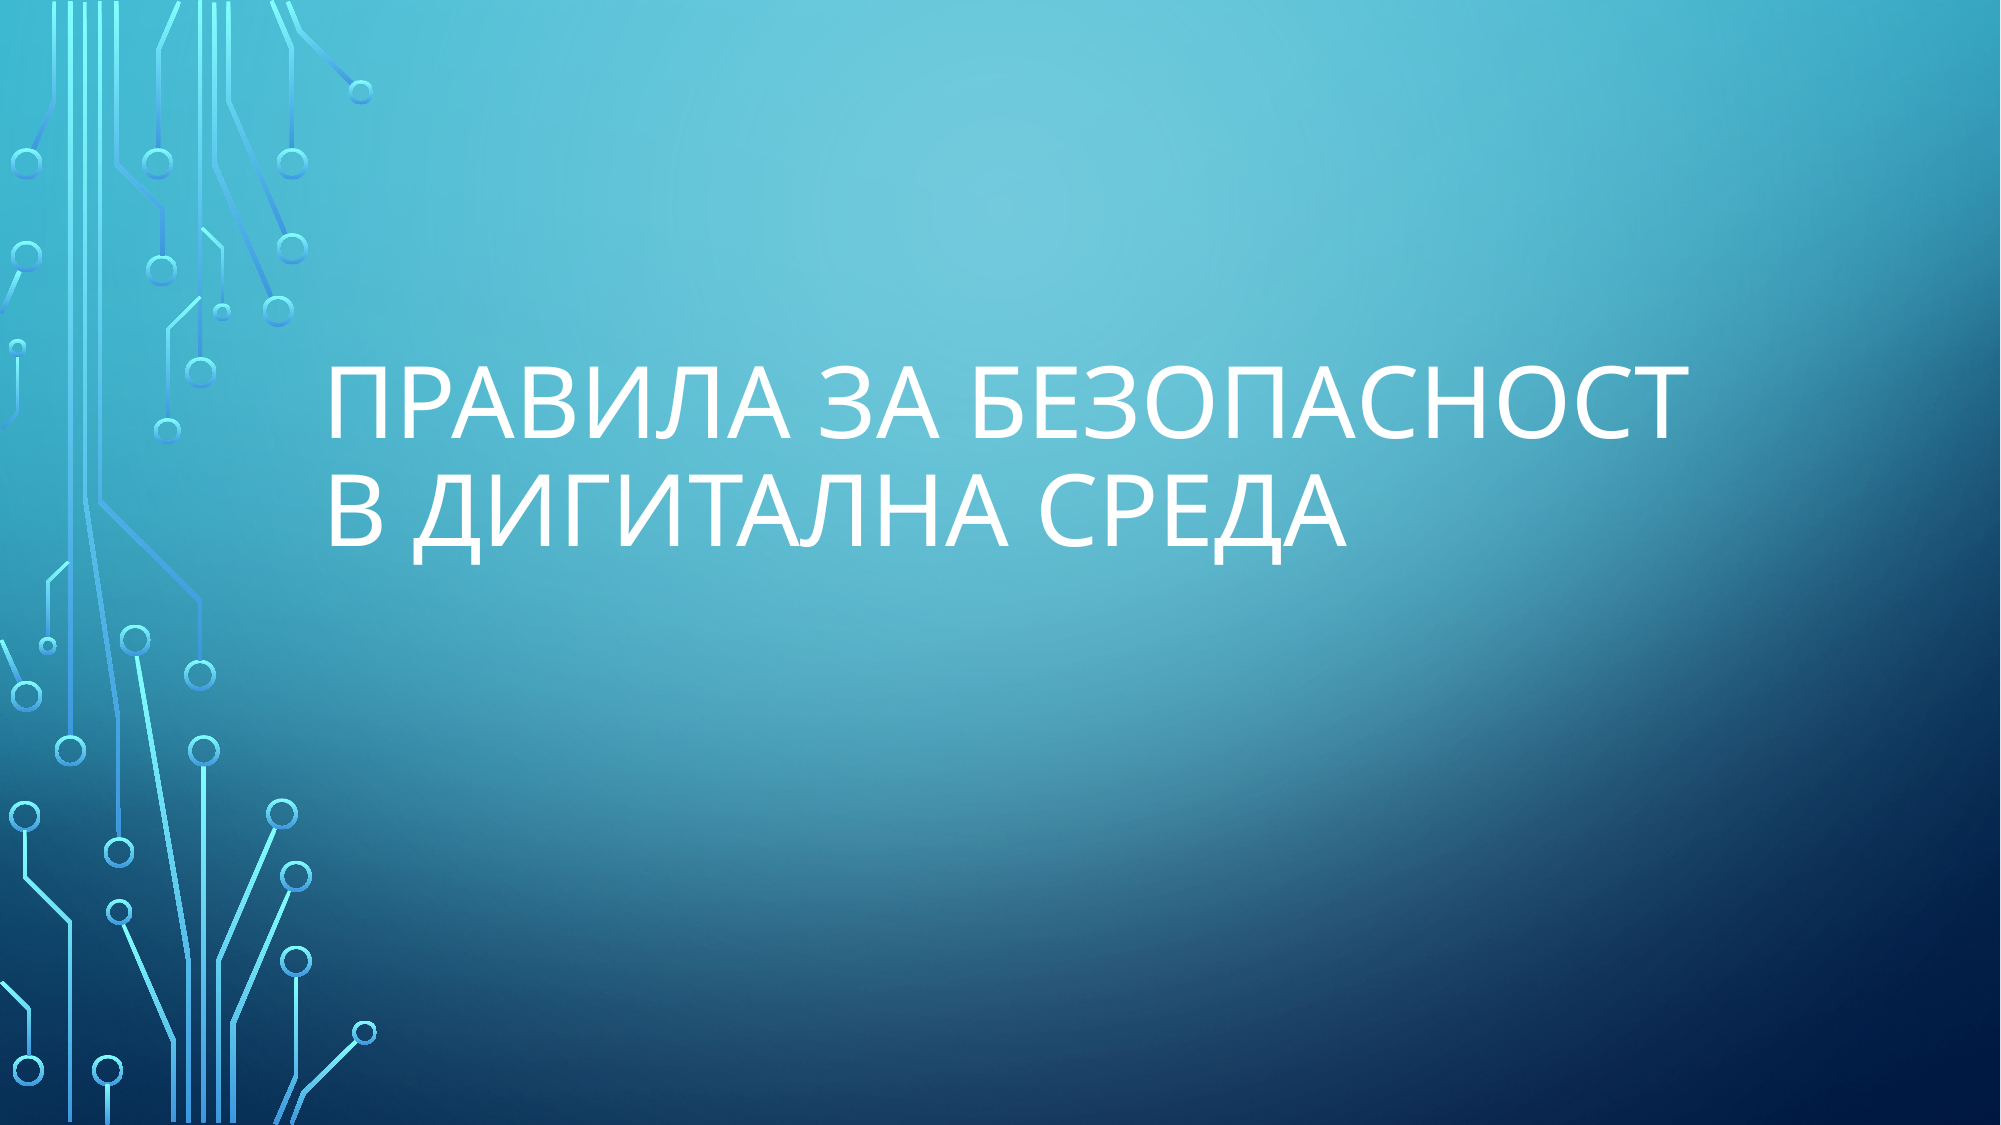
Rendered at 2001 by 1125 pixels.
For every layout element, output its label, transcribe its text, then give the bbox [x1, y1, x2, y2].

title Правила за безопасност в дигитална среда [307, 184, 1750, 576]
